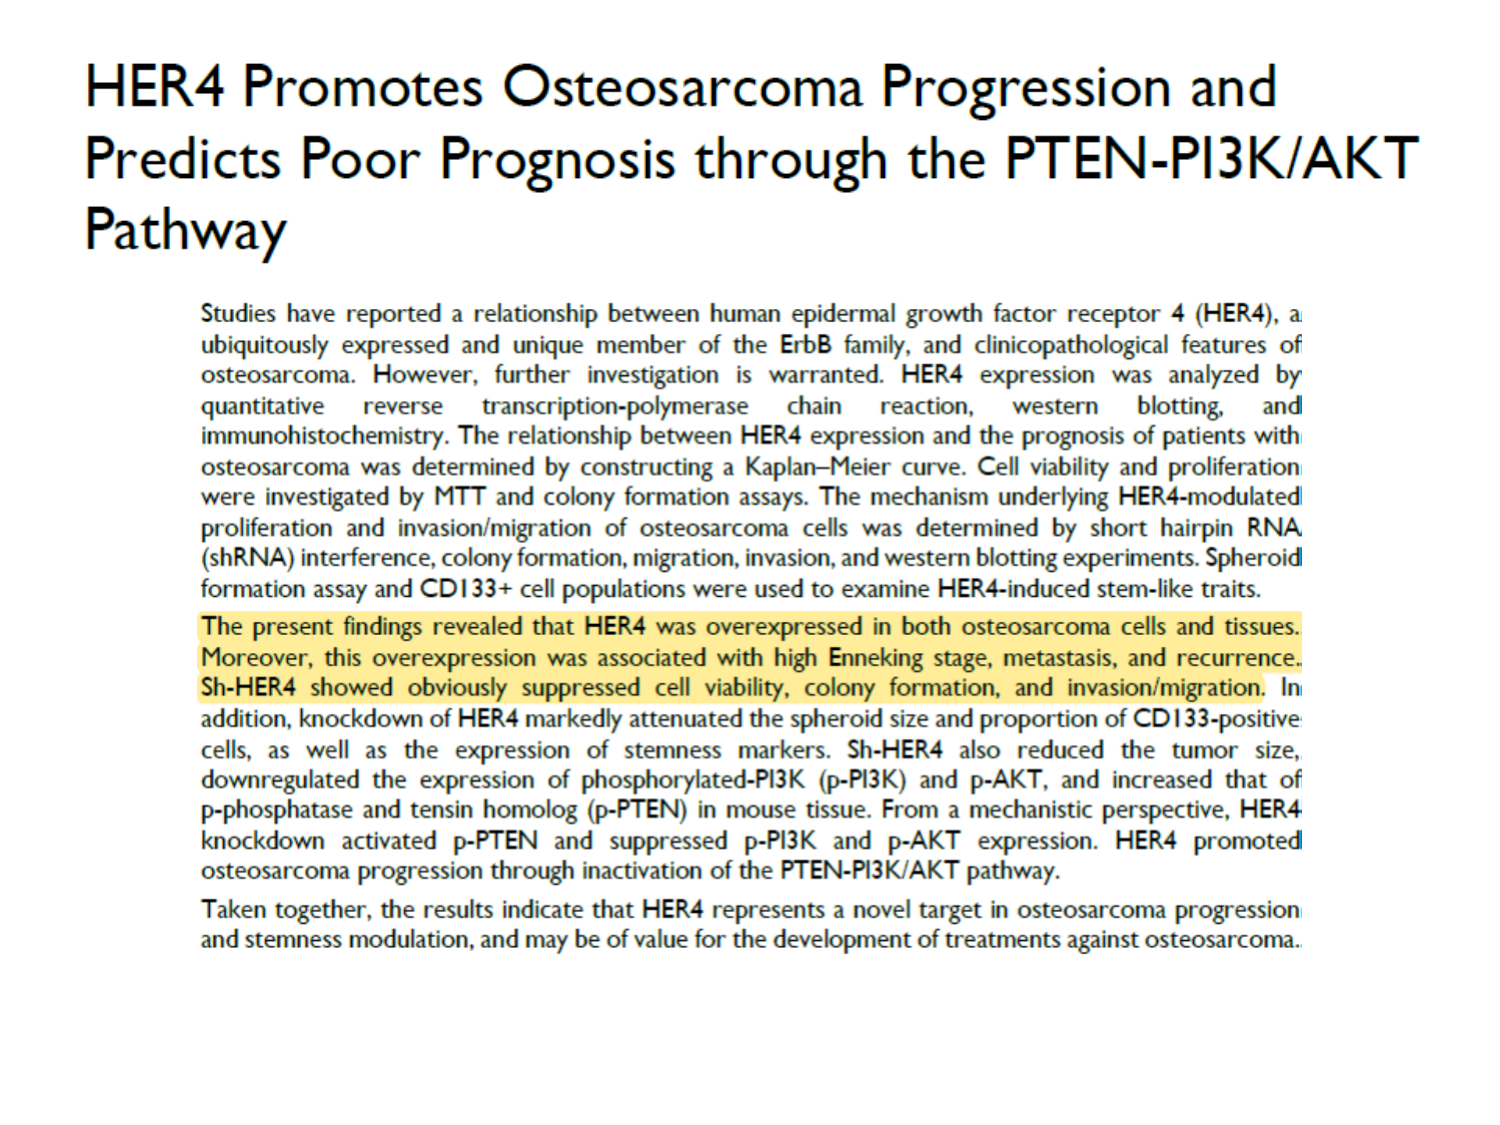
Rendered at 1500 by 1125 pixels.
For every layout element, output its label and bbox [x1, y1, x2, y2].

picture [197, 296, 1303, 965]
picture [62, 42, 1430, 275]
